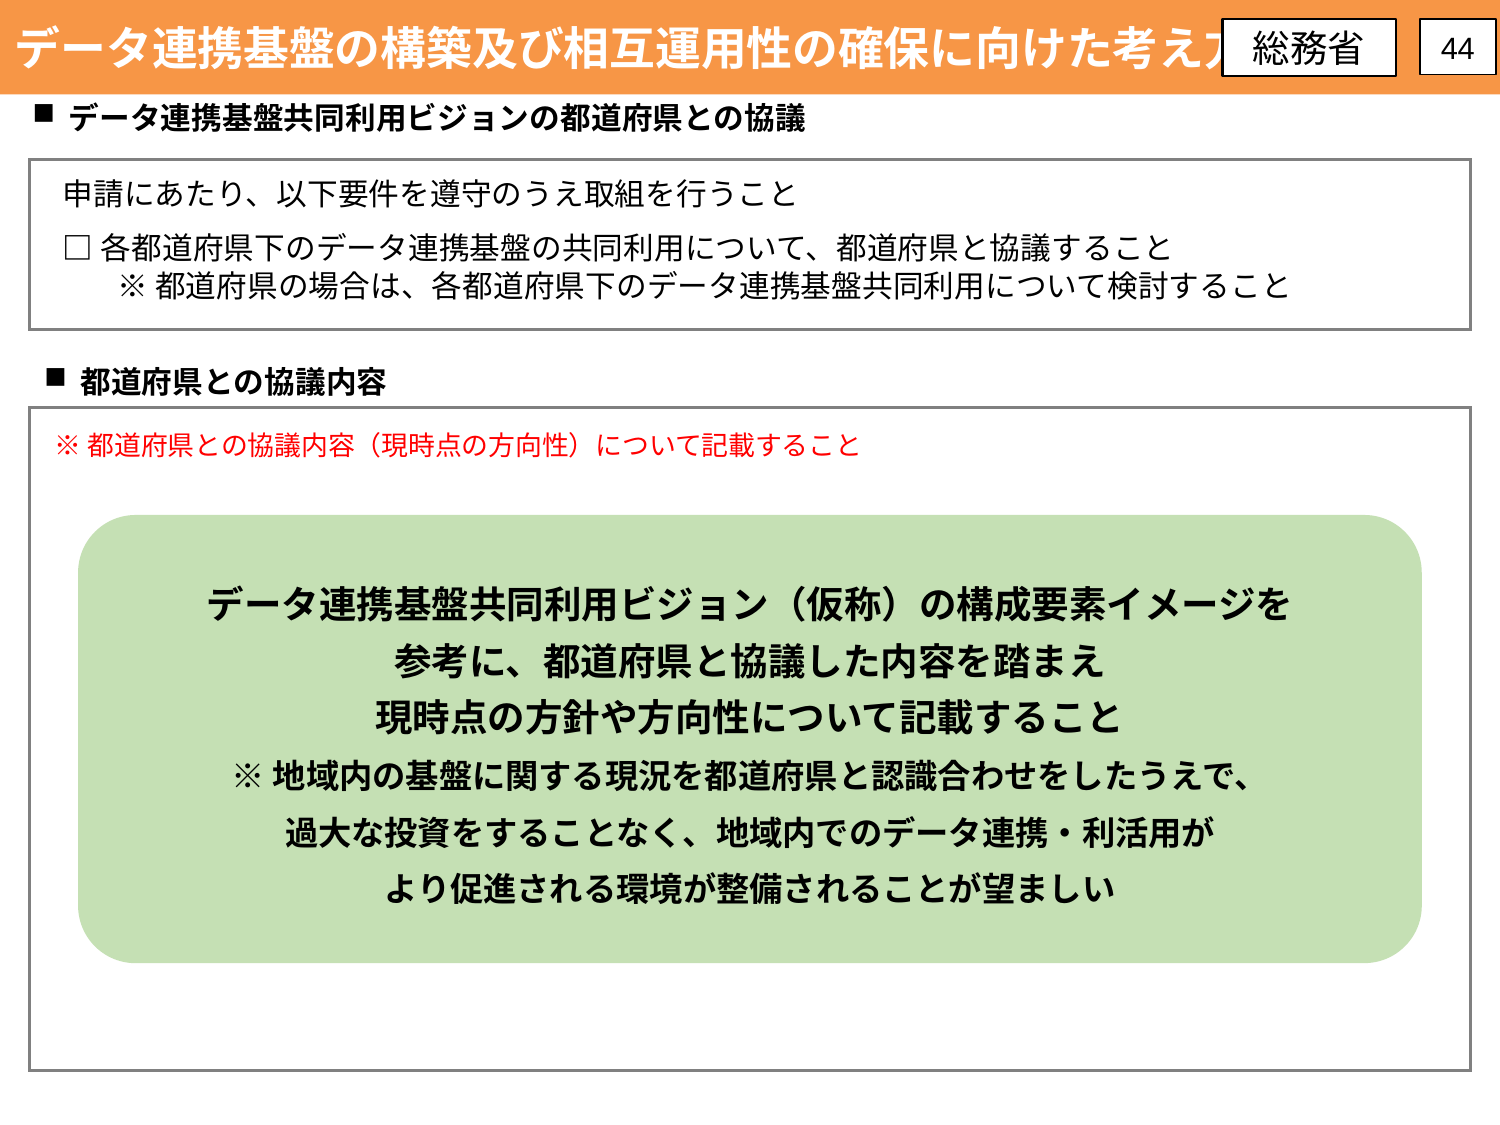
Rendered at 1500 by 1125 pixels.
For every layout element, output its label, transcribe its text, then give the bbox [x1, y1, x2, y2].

text_box 総務省 [1220, 17, 1398, 78]
text_box [29, 407, 1471, 1071]
text_box データ連携基盤共同利用ビジョン（仮称）の構成要素イメージを 参考に、都道府県と協議した内容を踏まえ 現時点の方針や方向性について記載すること ※地域内の基盤に関する現況を都道府県と認識合わせをしたうえで、 過大な投資をすることなく、地域内でのデータ連携・利活用が より促進される環境が整備されることが望ましい [78, 514, 1422, 964]
text_box [29, 159, 1471, 330]
text_box ※都道府県との協議内容（現時点の方向性）について記載すること [39, 420, 1359, 468]
text_box データ連携基盤共同利用ビジョンの都道府県との協議 [17, 95, 1381, 182]
text_box データ連携基盤の構築及び相互運用性の確保に向けた考え方 [0, 0, 1500, 95]
text_box 申請にあたり、以下要件を遵守のうえ取組を行うこと [48, 167, 1369, 219]
text_box 都道府県との協議内容 [29, 355, 1169, 407]
text_box □各都道府県下のデータ連携基盤の共同利用について、都道府県と協議すること ※都道府県の場合は、各都道府県下のデータ連携基盤共同利用について検討すること [48, 219, 1388, 350]
text_box 44 [1418, 17, 1498, 77]
